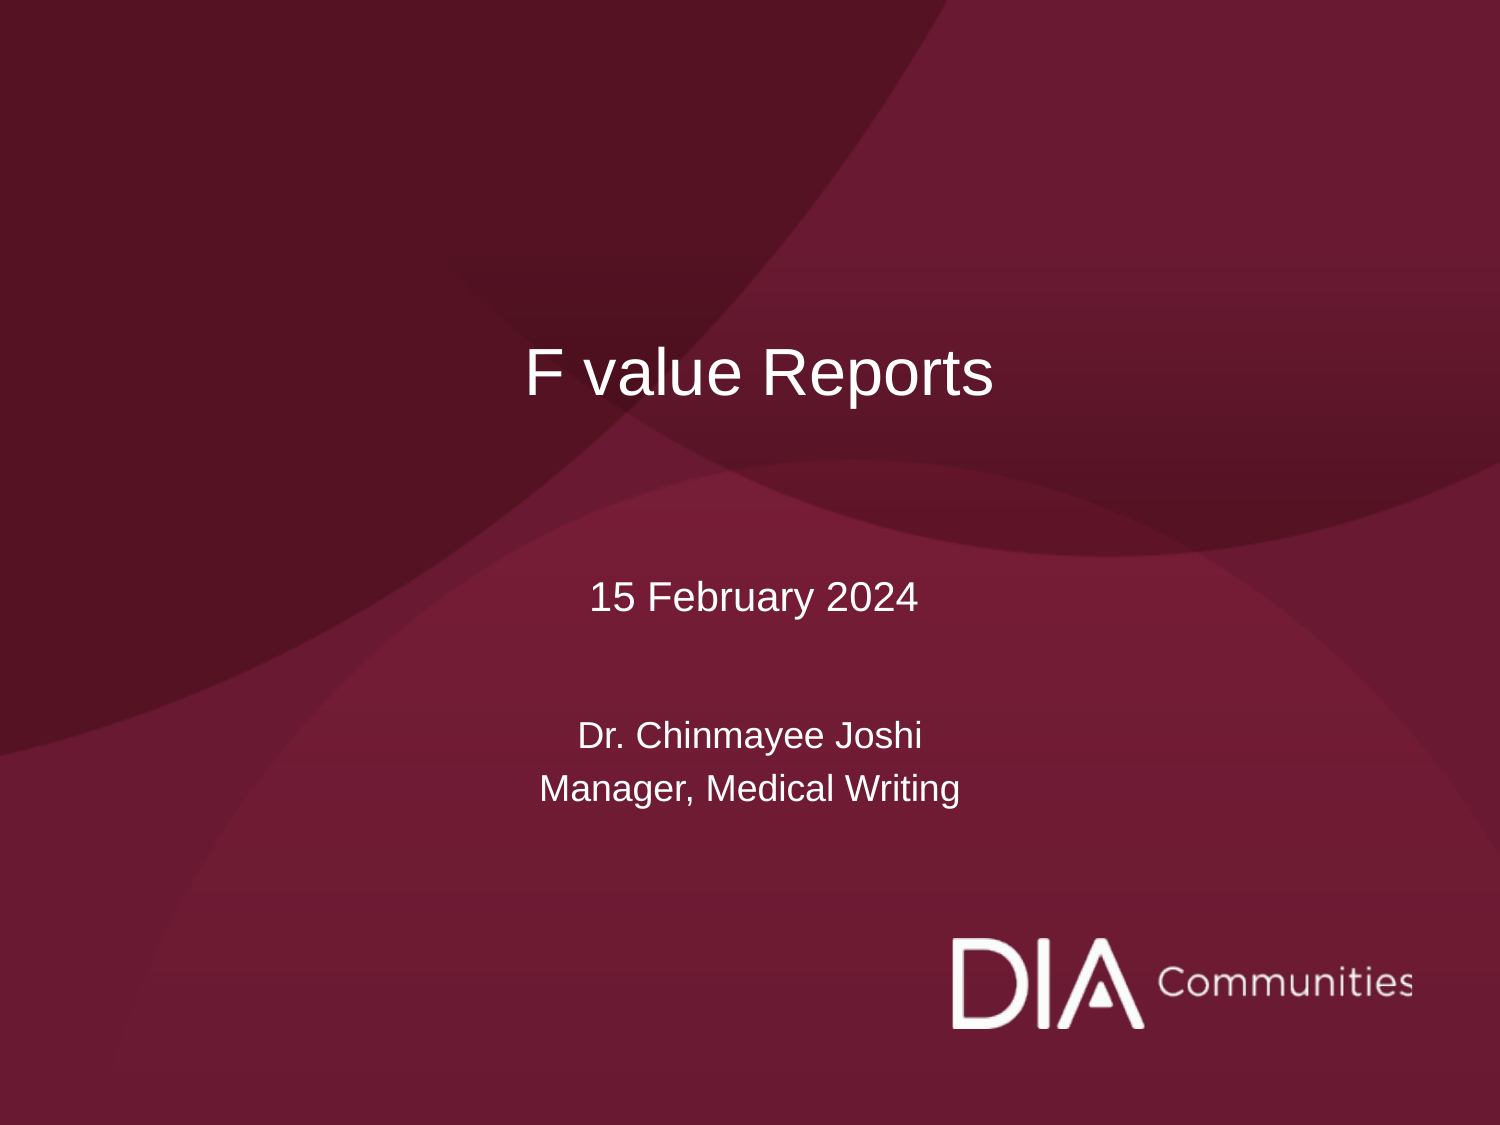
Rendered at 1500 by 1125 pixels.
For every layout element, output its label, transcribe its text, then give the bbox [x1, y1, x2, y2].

subtitle 15 February 2024 [324, 562, 1195, 719]
text_box Dr. Chinmayee Joshi Manager, Medical Writing [314, 703, 1185, 854]
picture [0, 0, 1500, 1125]
title F value Reports [324, 217, 1195, 535]
